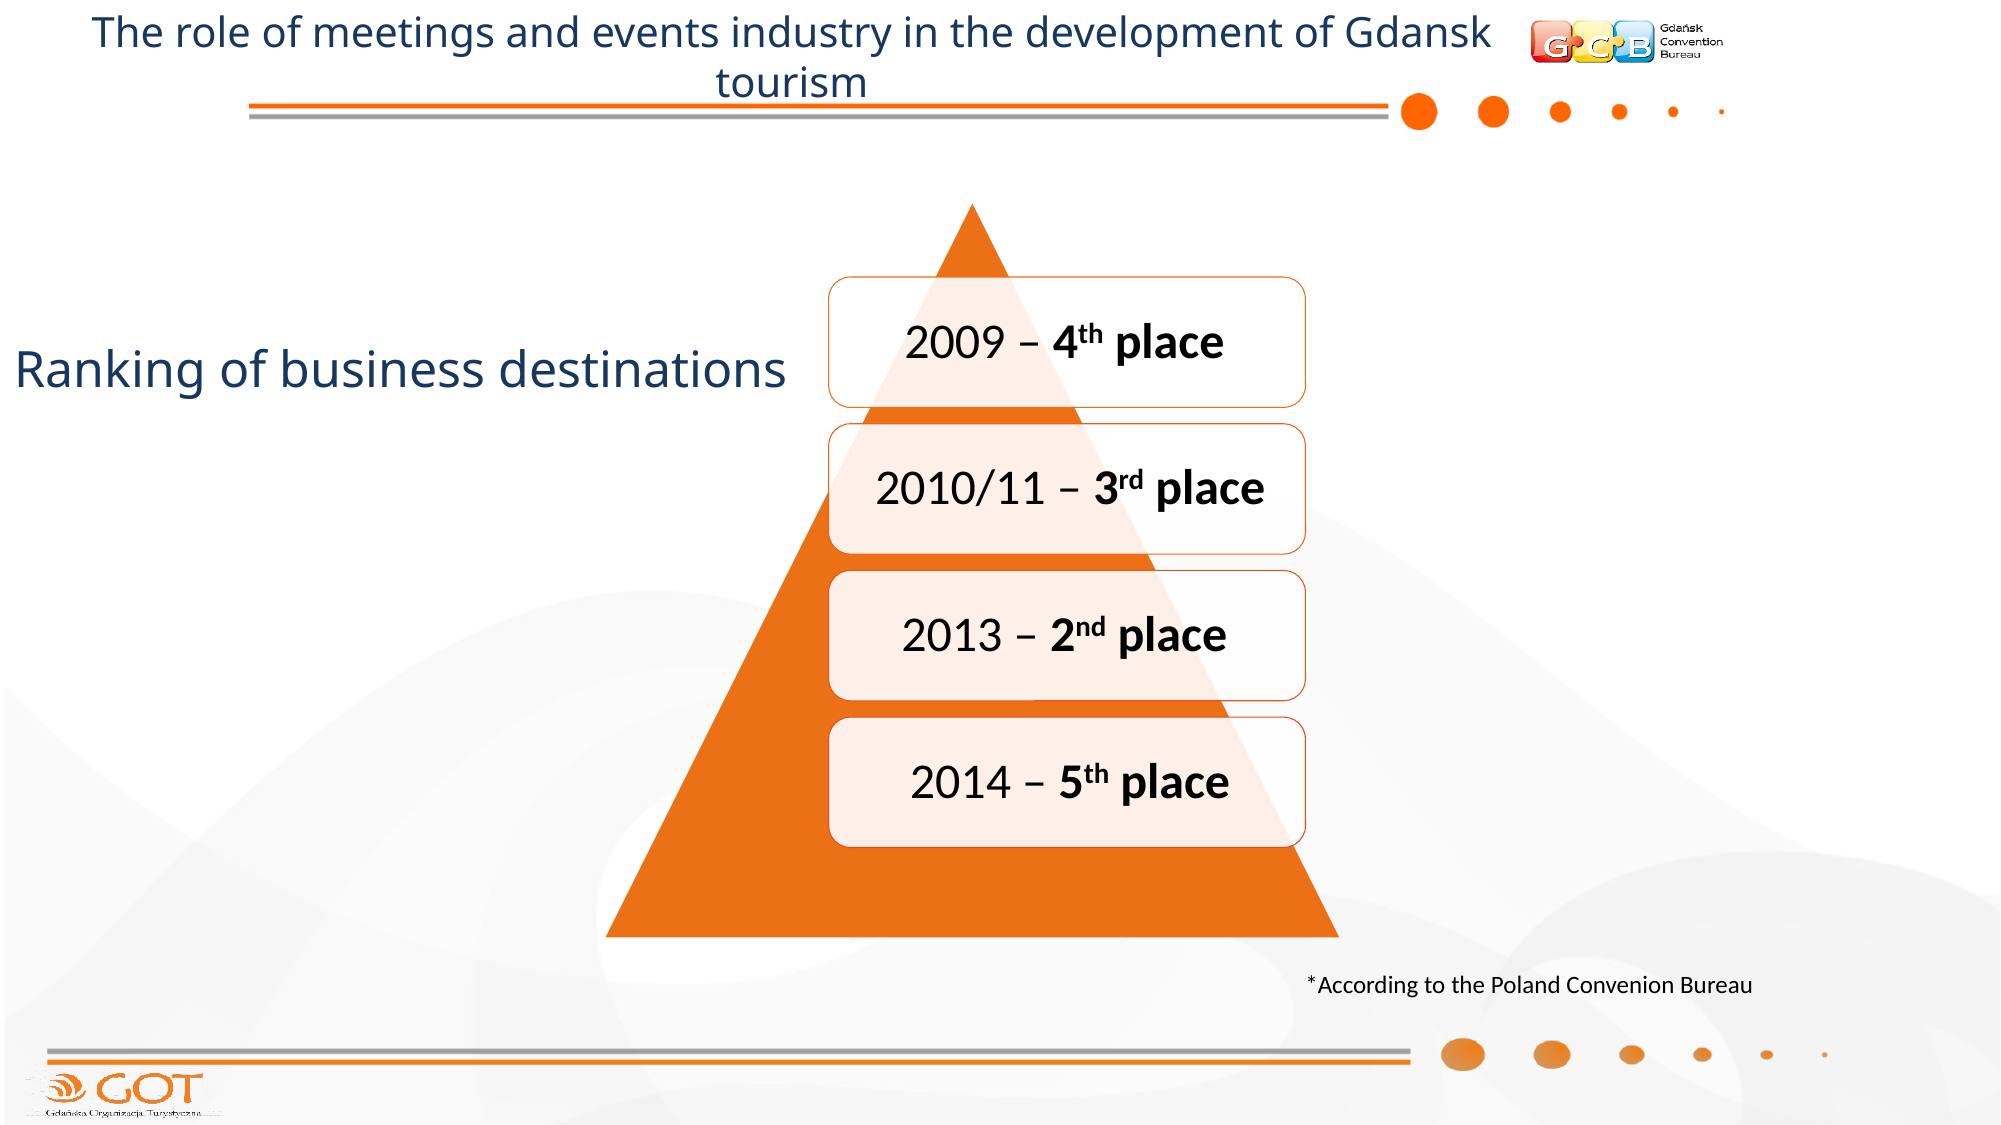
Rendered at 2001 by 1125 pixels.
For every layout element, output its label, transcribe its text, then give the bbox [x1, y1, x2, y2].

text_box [262, 203, 1505, 938]
text_box The role of meetings and events industry in the development of Gdansk tourism [63, 19, 1520, 94]
picture [1530, 18, 1724, 65]
text_box *According to the Poland Convenion Bureau [1290, 961, 1964, 1006]
picture [249, 93, 1724, 130]
picture [4, 435, 2001, 1125]
text_box Ranking of business destinations [0, 329, 262, 405]
